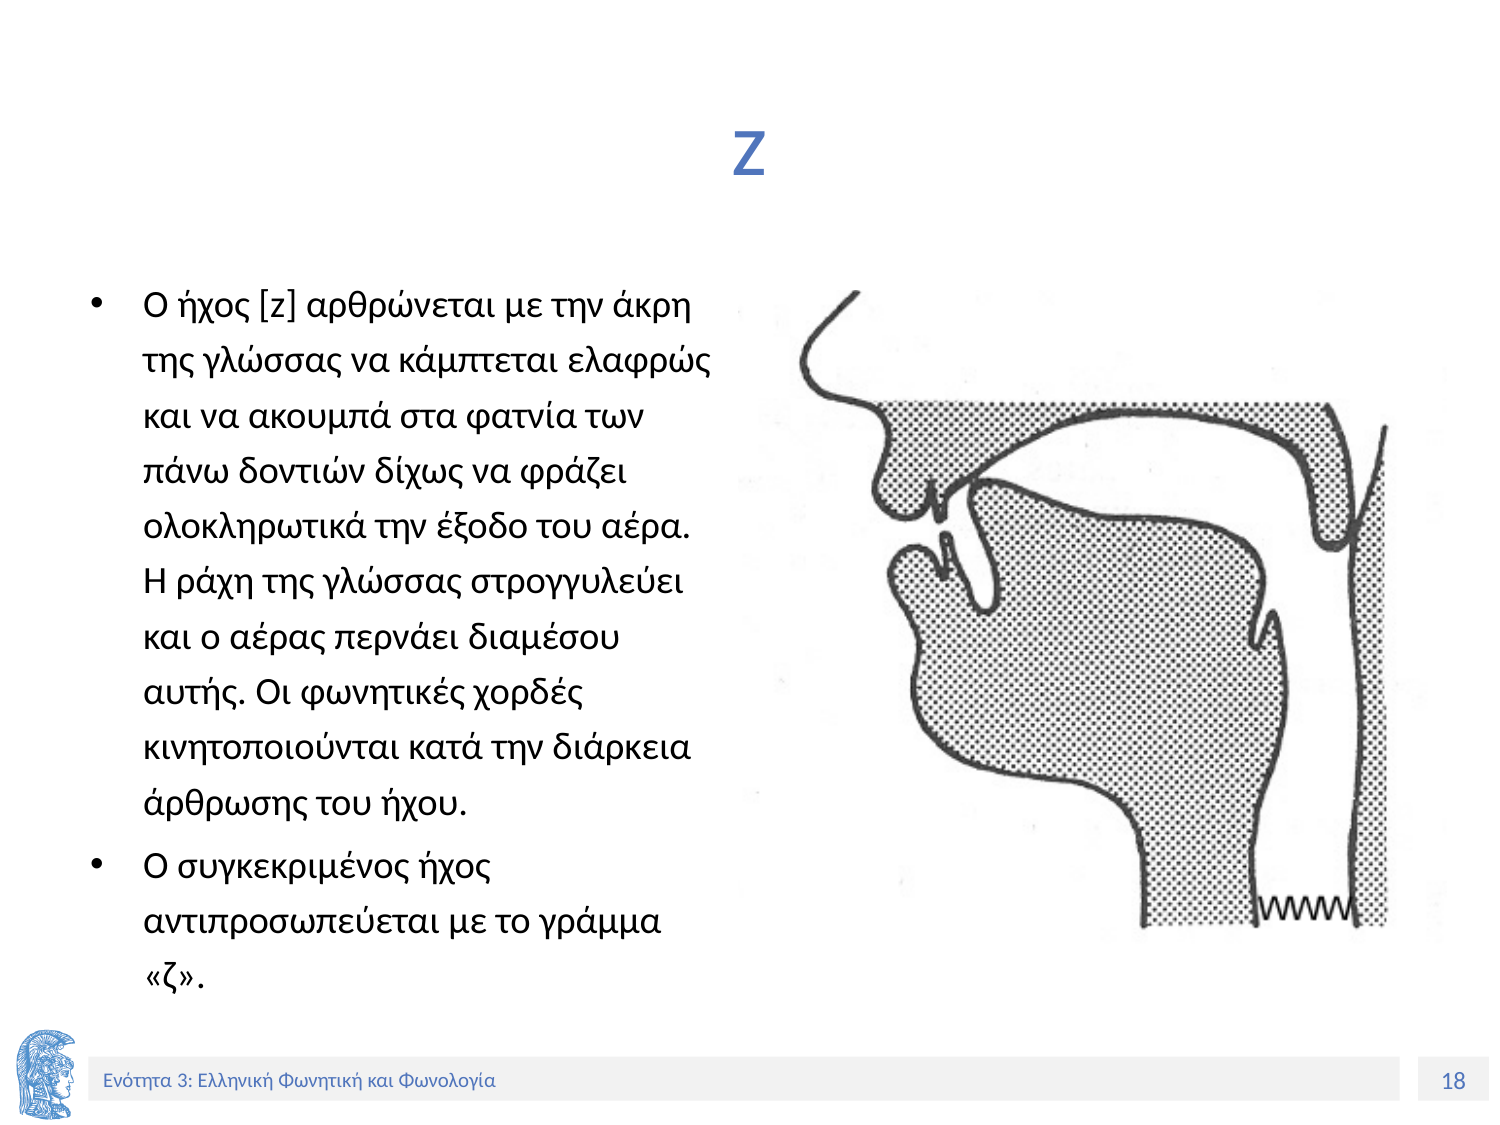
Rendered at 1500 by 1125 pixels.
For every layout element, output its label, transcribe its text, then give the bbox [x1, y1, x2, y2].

list Ο ήχος [z] αρθρώνεται με την άκρη της γλώσσας να κάμπτεται ελαφρώς και να ακουμπά στα φατνία των πάνω δοντιών δίχως να φράζει ολοκληρωτικά την έξοδο του αέρα. Η ράχη της γλώσσας στρογγυλεύει και ο αέρας περνάει διαμέσου αυτής. Οι φωνητικές χορδές κινητοποιούνται κατά την διάρκεια άρθρωσης του ήχου. Ο συγκεκριμένος ήχος αντιπροσωπεύεται με το γράμμα «ζ». [75, 262, 738, 1005]
title z [75, 45, 1425, 233]
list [738, 290, 1448, 975]
picture [9, 1026, 81, 1120]
